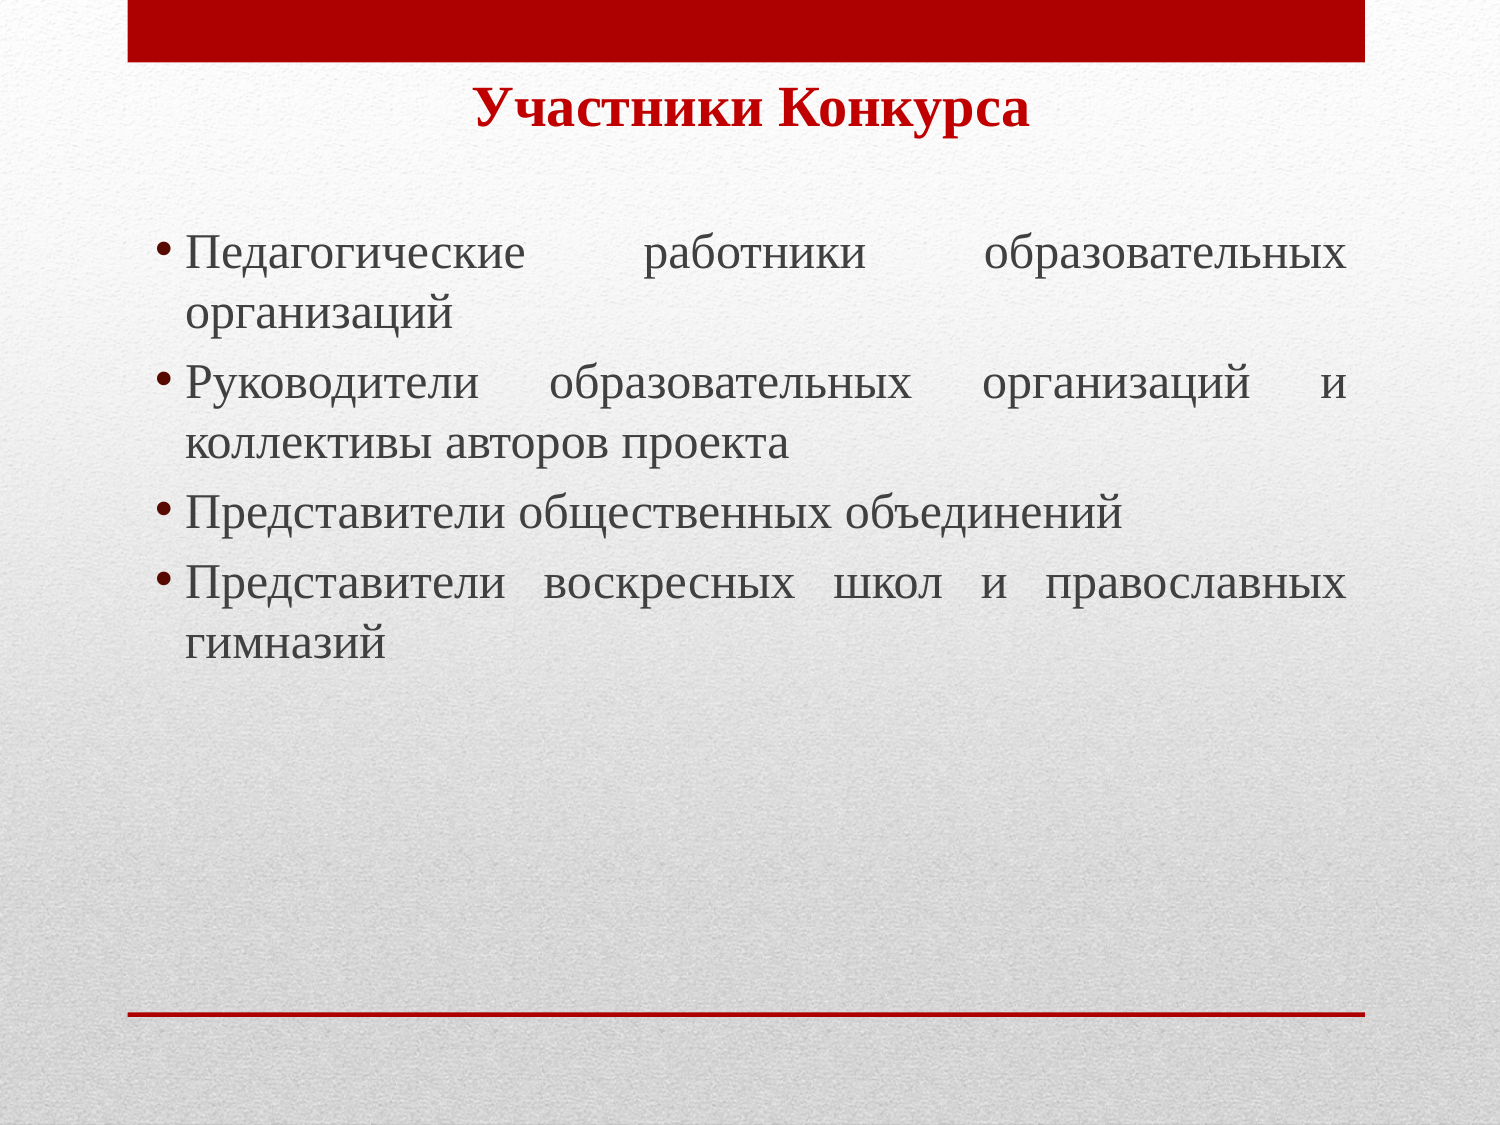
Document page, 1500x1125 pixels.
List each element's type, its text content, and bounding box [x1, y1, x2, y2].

list Участники Конкурса Педагогические работники образовательных организаций Руководители образовательных организаций и коллективы авторов проекта Представители общественных объединений Представители воскресных школ и православных гимназий [125, 0, 1363, 941]
